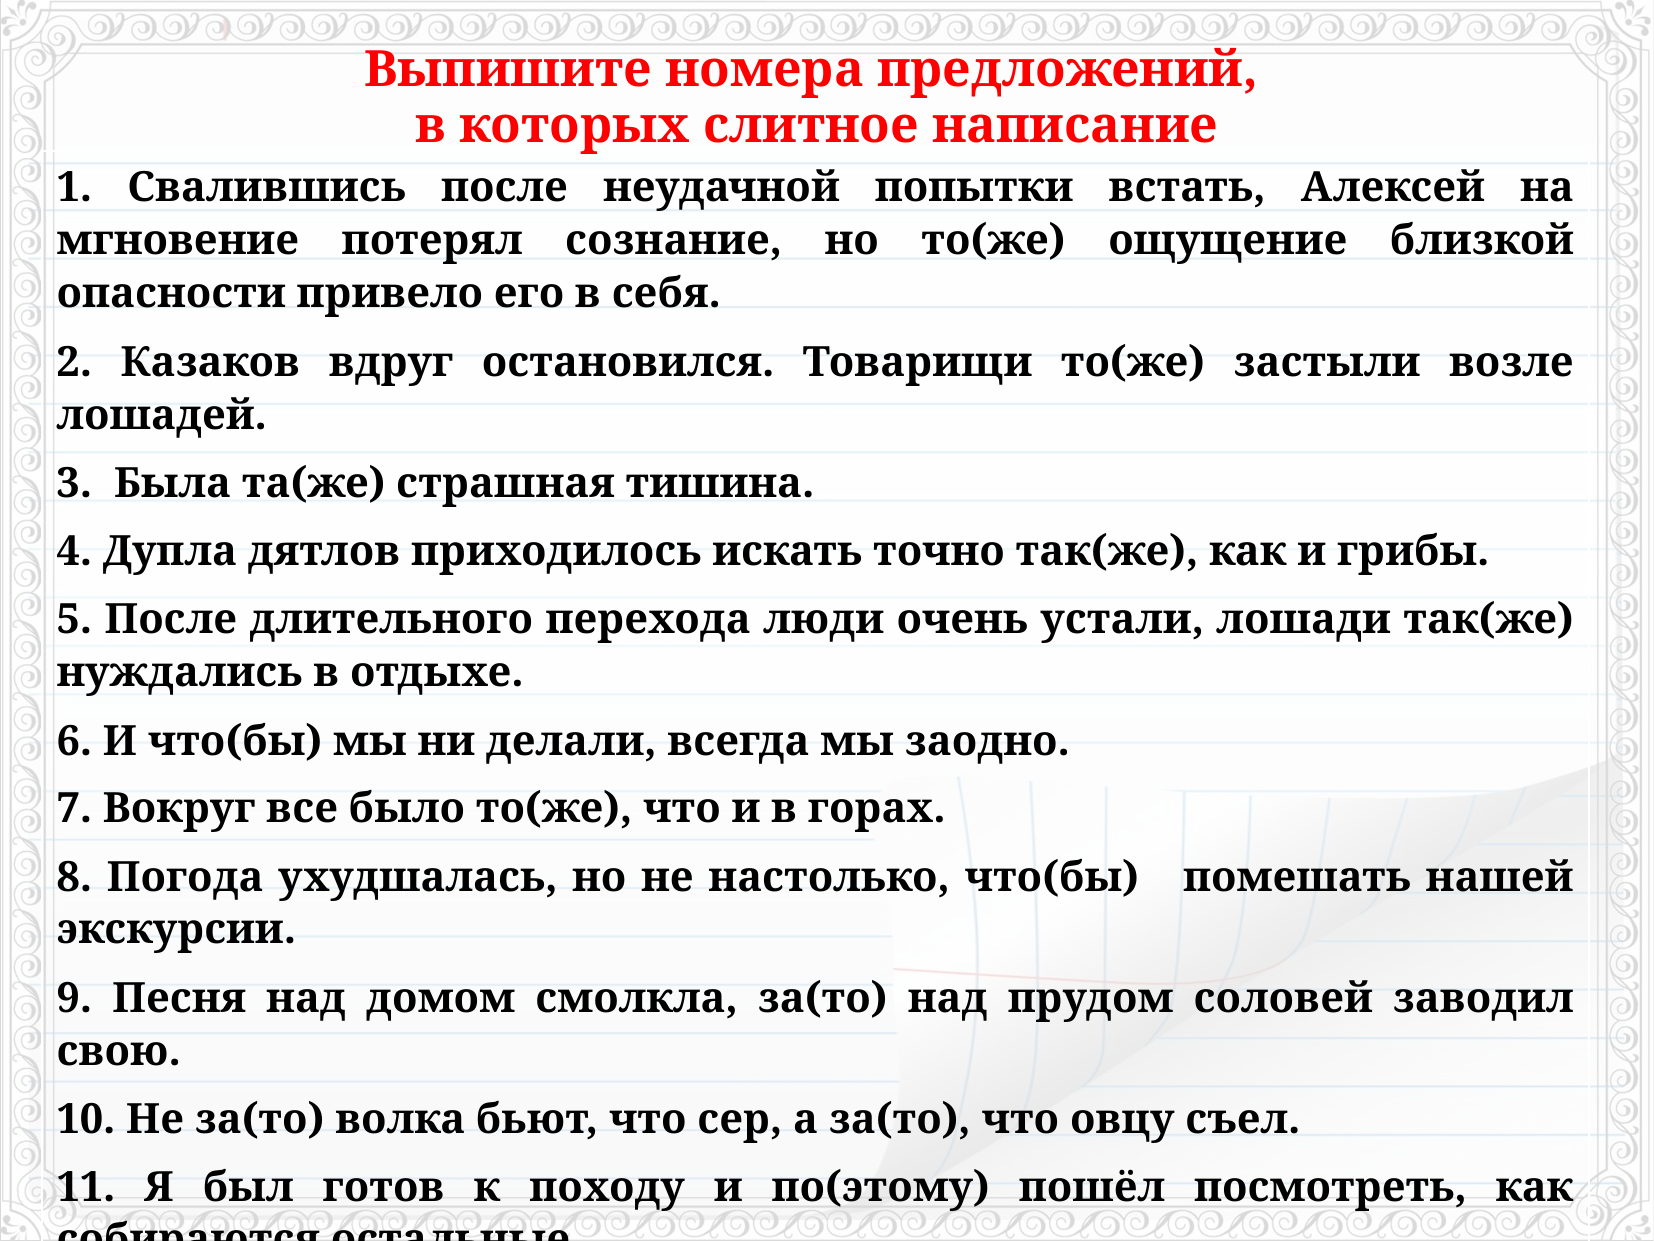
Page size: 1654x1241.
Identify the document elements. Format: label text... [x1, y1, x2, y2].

table_header 1. Свалившись после неудачной попытки встать, Алексей на мгновение потерял сознание, но то(же) ощущение близкой опасности привело его в себя. [43, 152, 1588, 327]
table_cell 5. После длительного перехода люди очень устали, лошади так(же) нуждались в отдыхе. [43, 584, 1588, 705]
table_cell 10. Не за(то) волка бьют, что сер, а за(то), что овцу съел. [43, 1083, 1588, 1151]
table_cell 3. Была та(же) страшная тишина. [43, 448, 1588, 516]
table_cell 4. Дупла дятлов приходилось искать точно так(же), как и грибы. [43, 516, 1588, 584]
table_cell 8. Погода ухудшалась, но не настолько, что(бы) помешать нашей экскурсии. [43, 841, 1588, 962]
table_cell 9. Песня над домом смолкла, за(то) над прудом соловей заводил свою. [43, 962, 1588, 1083]
table_cell 11. Я был готов к походу и по(этому) пошёл посмотреть, как собираются остальные. [43, 1151, 1588, 1241]
text_box Выпишите номера предложений, в которых слитное написание [123, 34, 1525, 162]
table_cell 7. Вокруг все было то(же), что и в горах. [43, 773, 1588, 841]
table_cell 6. И что(бы) мы ни делали, всегда мы заодно. [43, 705, 1588, 773]
table_cell 2. Казаков вдруг остановился. Товарищи то(же) застыли возле лошадей. [43, 327, 1588, 448]
